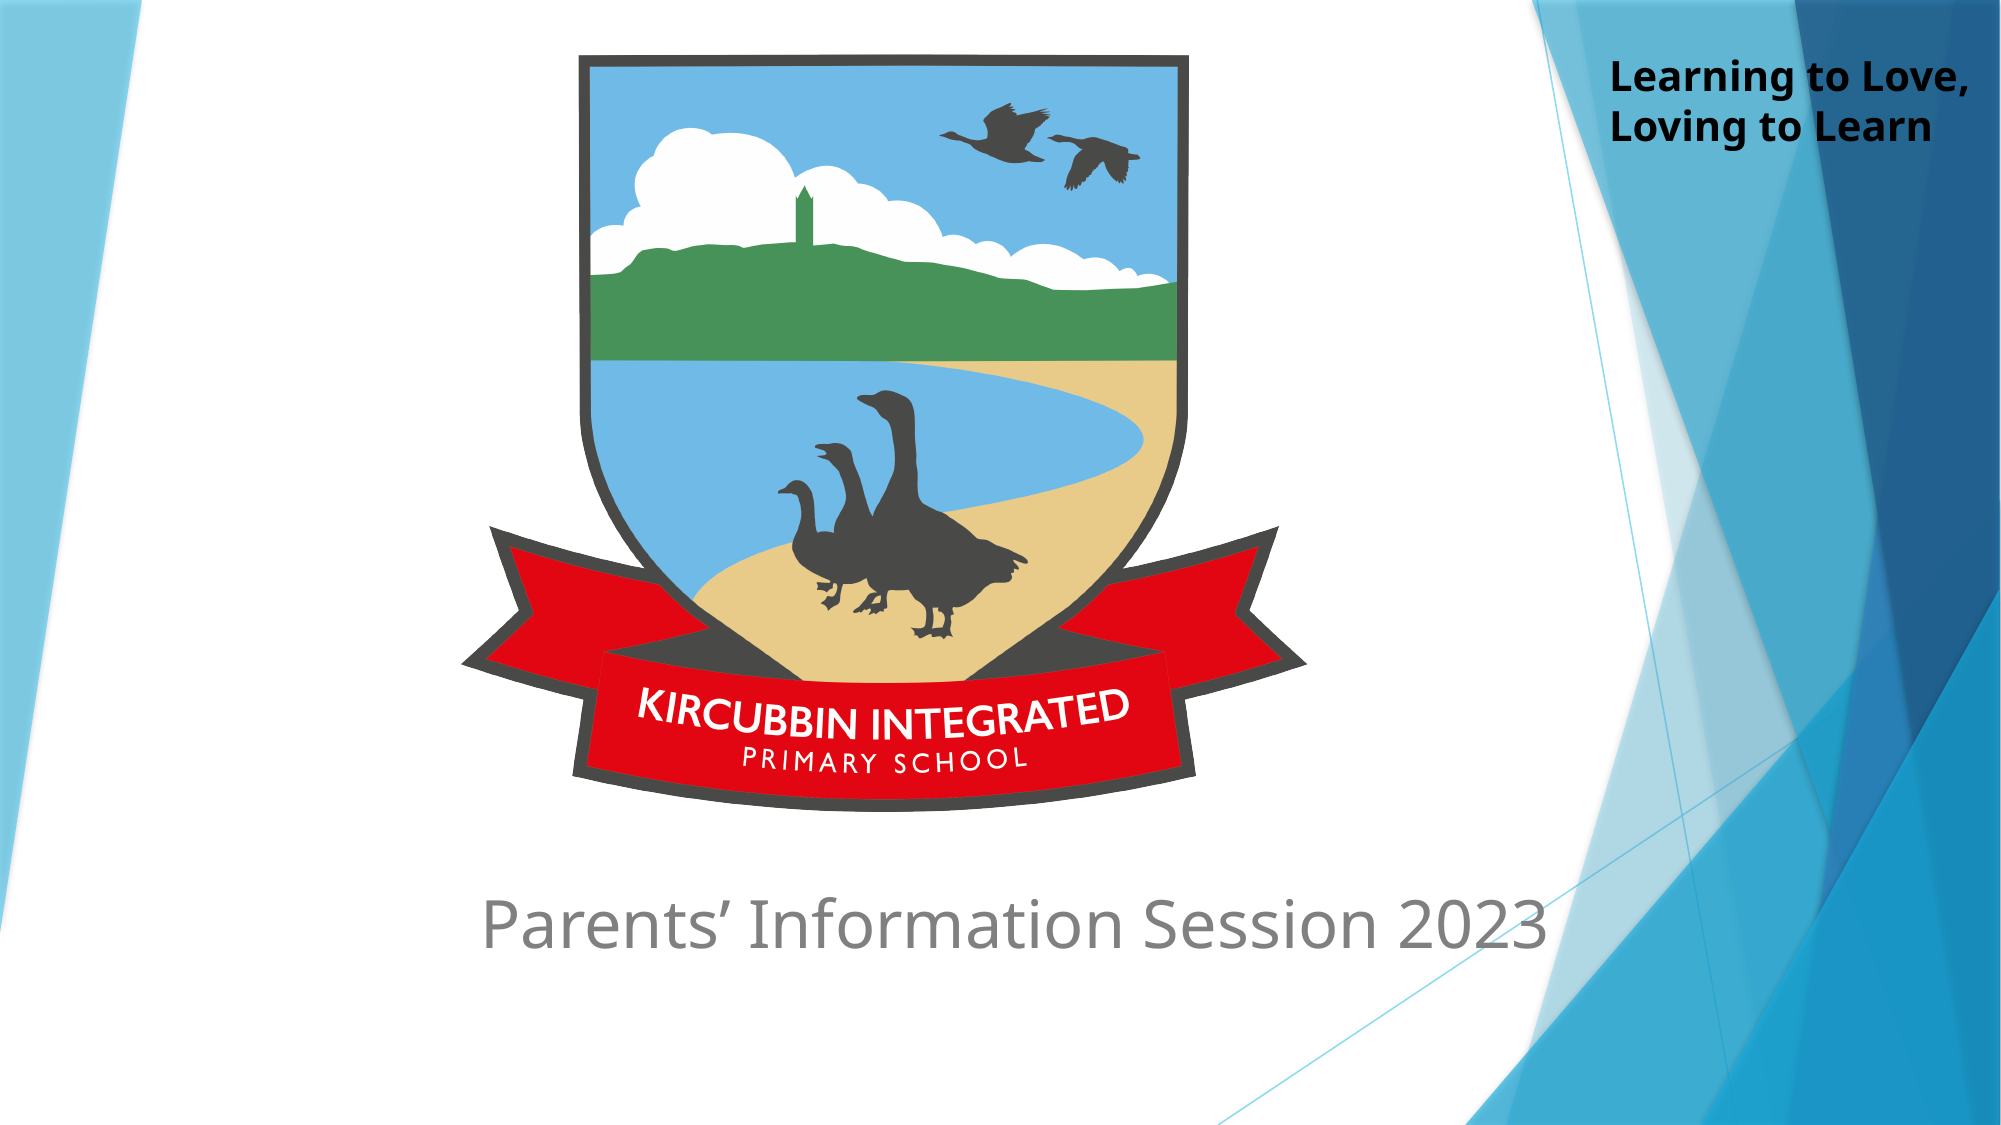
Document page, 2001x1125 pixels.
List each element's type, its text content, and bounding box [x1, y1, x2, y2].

text_box Learning to Love, Loving to Learn [1594, 41, 1985, 157]
picture [321, 0, 1448, 996]
subtitle Parents’ Information Session 2023 [51, 874, 1567, 1055]
